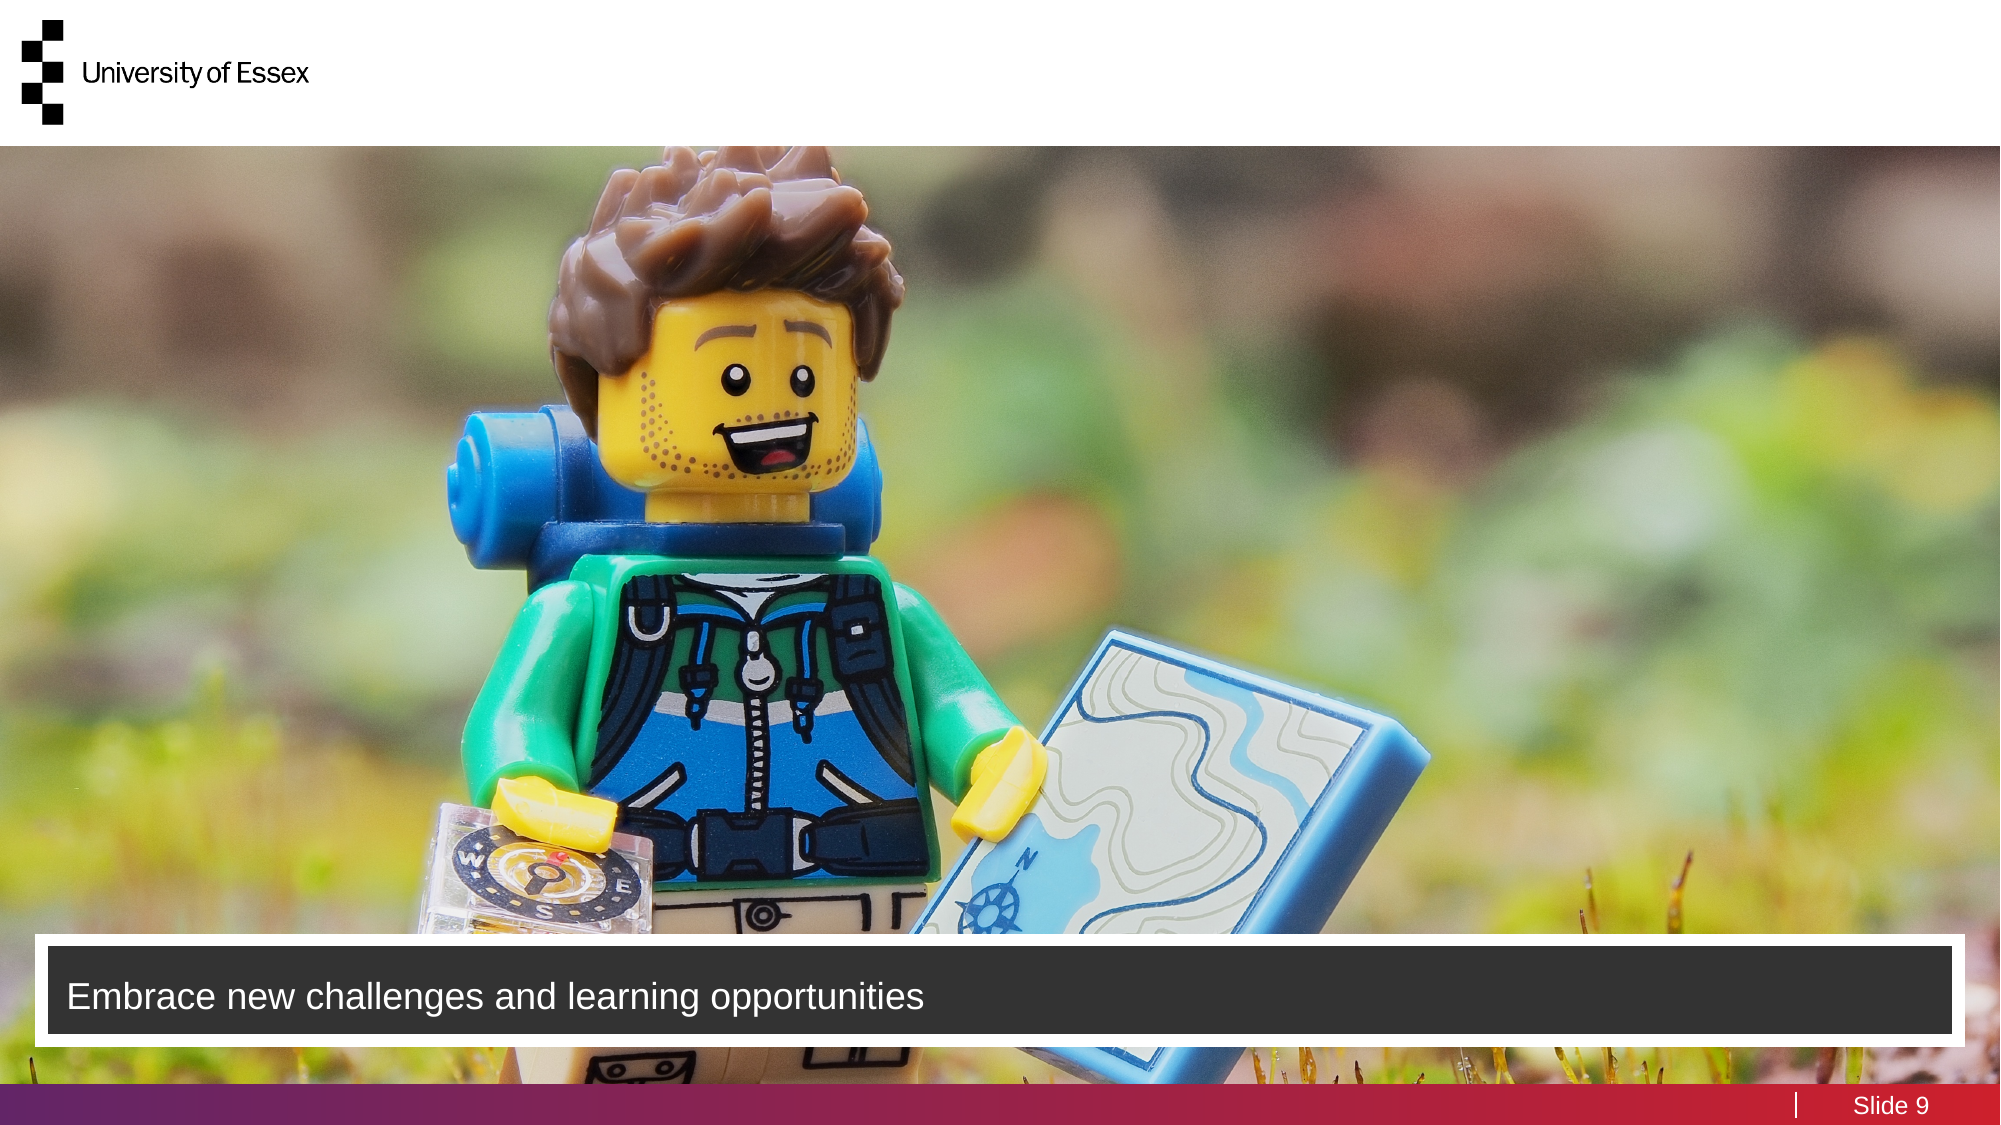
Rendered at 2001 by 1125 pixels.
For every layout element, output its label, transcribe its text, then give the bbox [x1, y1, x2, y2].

slide_number 9 [1915, 1084, 1966, 1125]
picture [0, 0, 2000, 1084]
